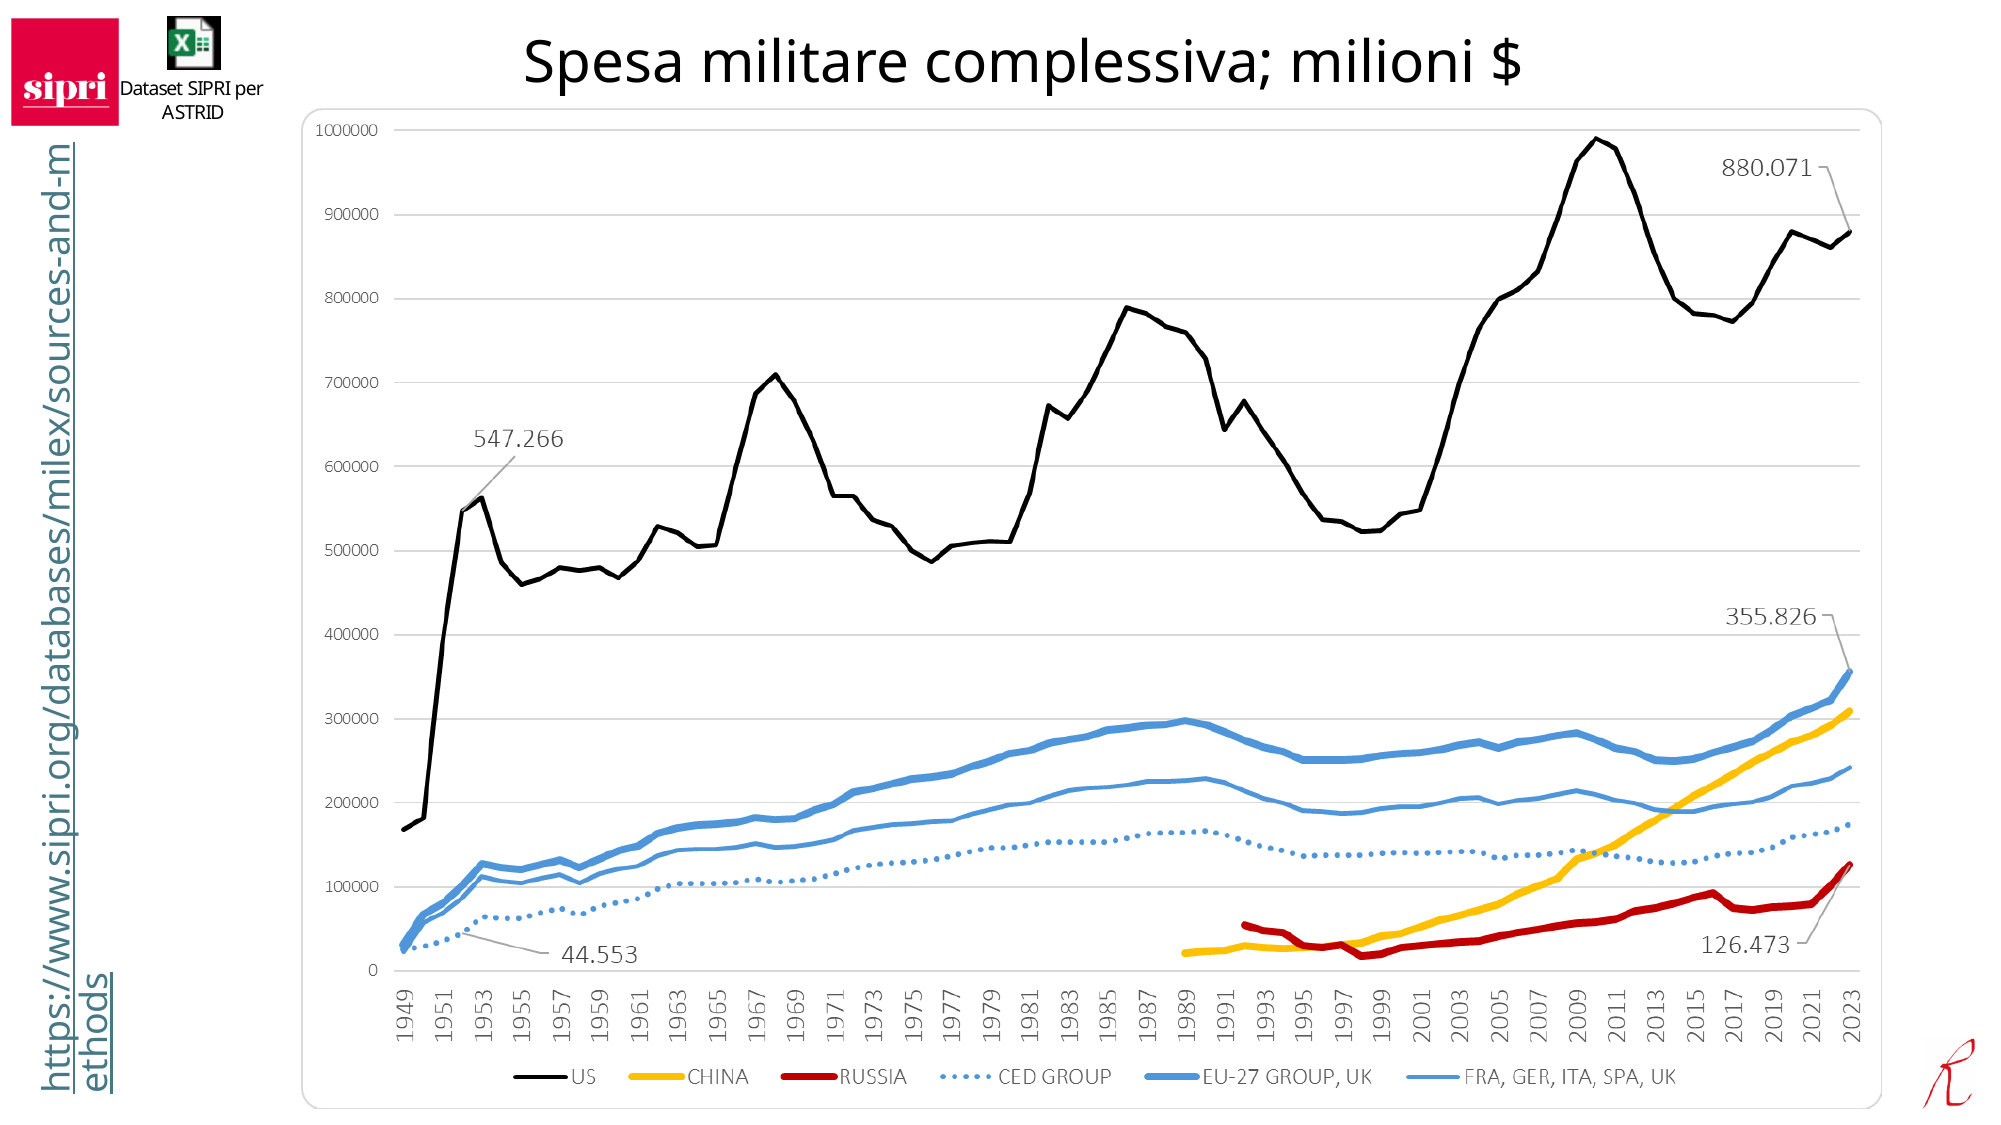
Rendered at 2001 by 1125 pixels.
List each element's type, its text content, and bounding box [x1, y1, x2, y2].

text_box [114, 16, 272, 149]
picture [10, 18, 114, 127]
picture [300, 107, 1883, 1109]
text_box https://www.sipri.org/databases/milex/sources-and-methods [24, 127, 91, 1109]
text_box Spesa militare complessiva; milioni $ 2023-PPP [450, 16, 1598, 107]
picture [1921, 1037, 1976, 1109]
